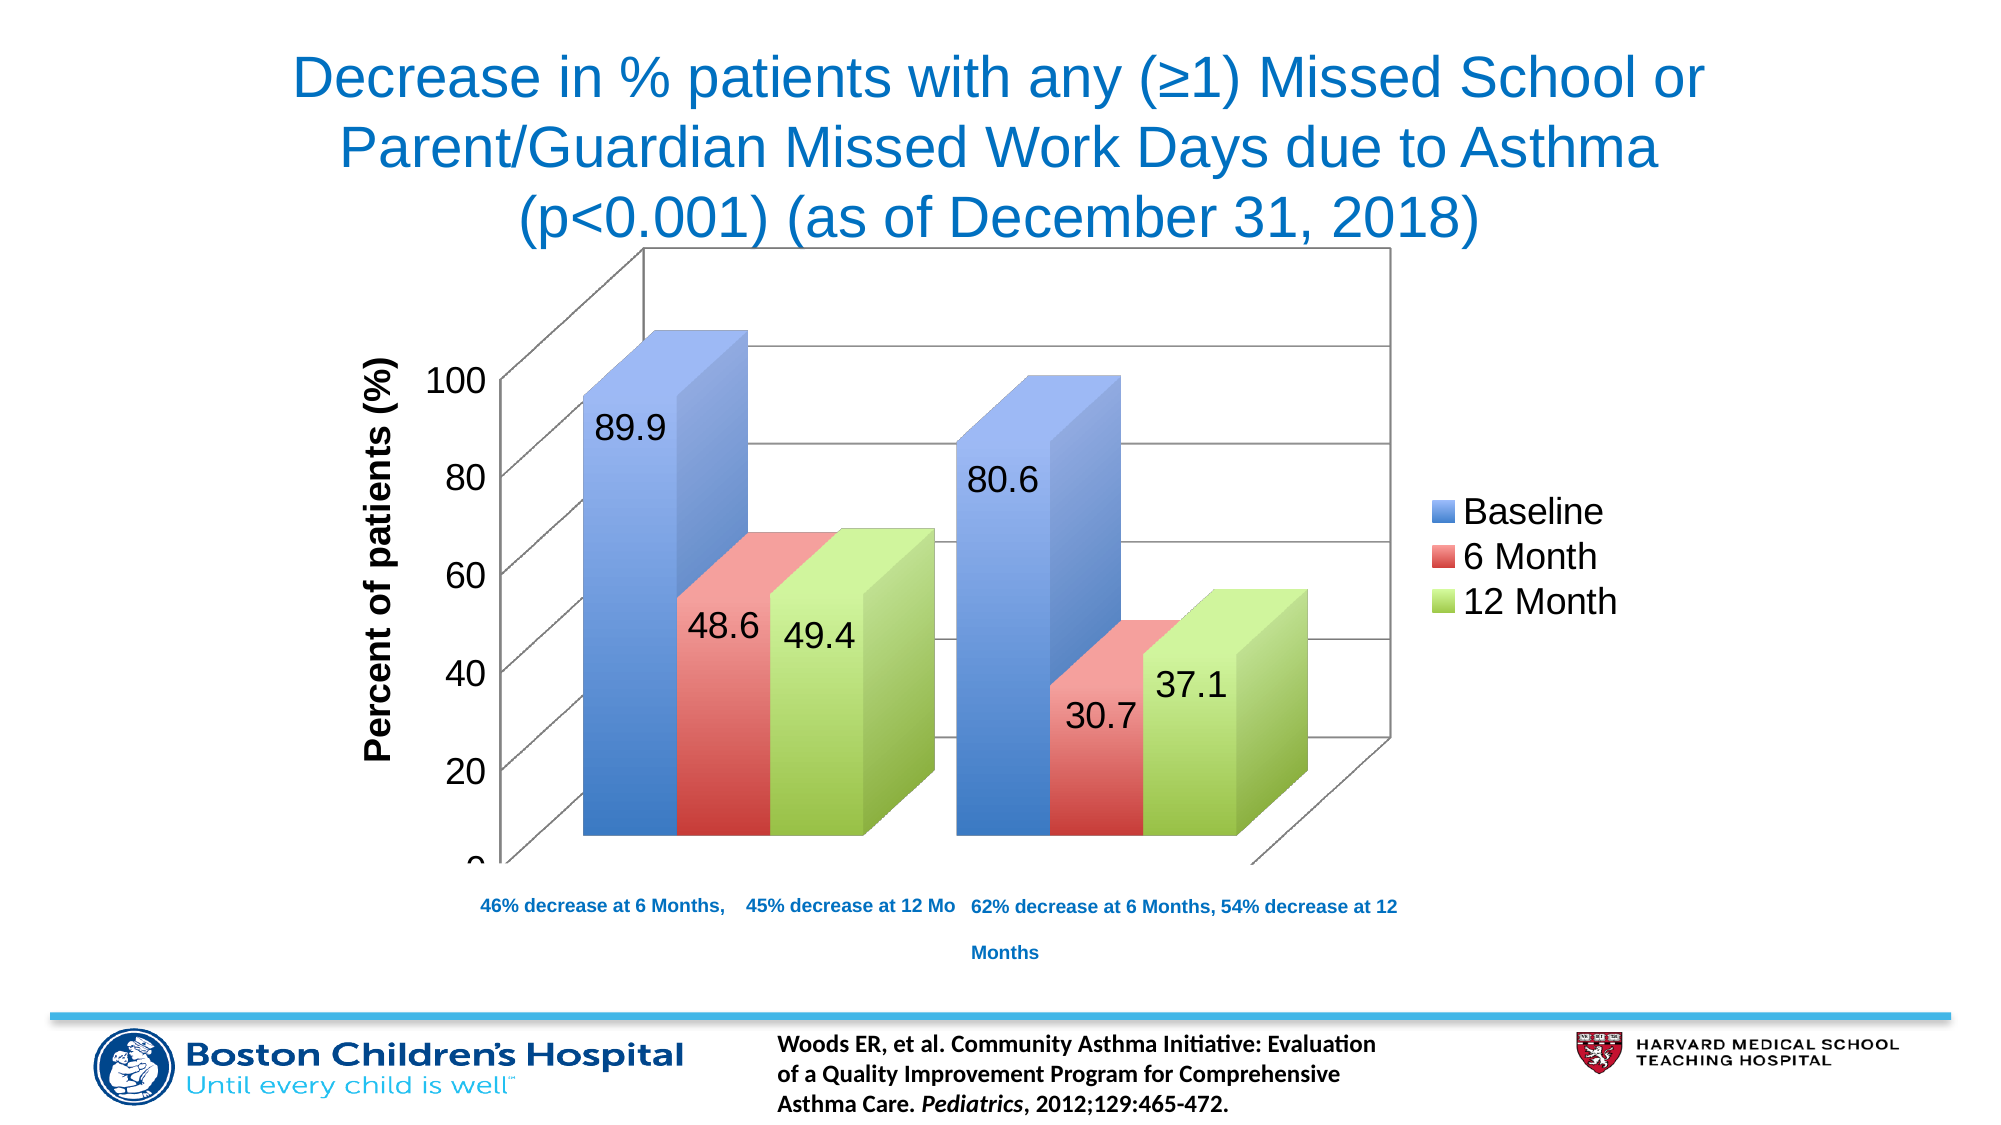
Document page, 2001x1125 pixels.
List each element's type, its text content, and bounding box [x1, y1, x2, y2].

picture [80, 1023, 692, 1111]
title Decrease in % patients with any (≥1) Missed School or Parent/Guardian Missed Work Days due to Asthma (p<0.001) (as of December 31, 2018) [256, 50, 1744, 238]
text_box 62% decrease at 6 Months, 54% decrease at 12 Months [956, 952, 1461, 971]
text_box Woods ER, et al. Community Asthma Initiative: Evaluation of a Quality Improvement Program for Comprehensive Asthma Care. Pediatrics, 2012;129:465-472. [762, 1020, 1415, 1125]
chart [324, 199, 1676, 943]
picture [1575, 1030, 1900, 1075]
